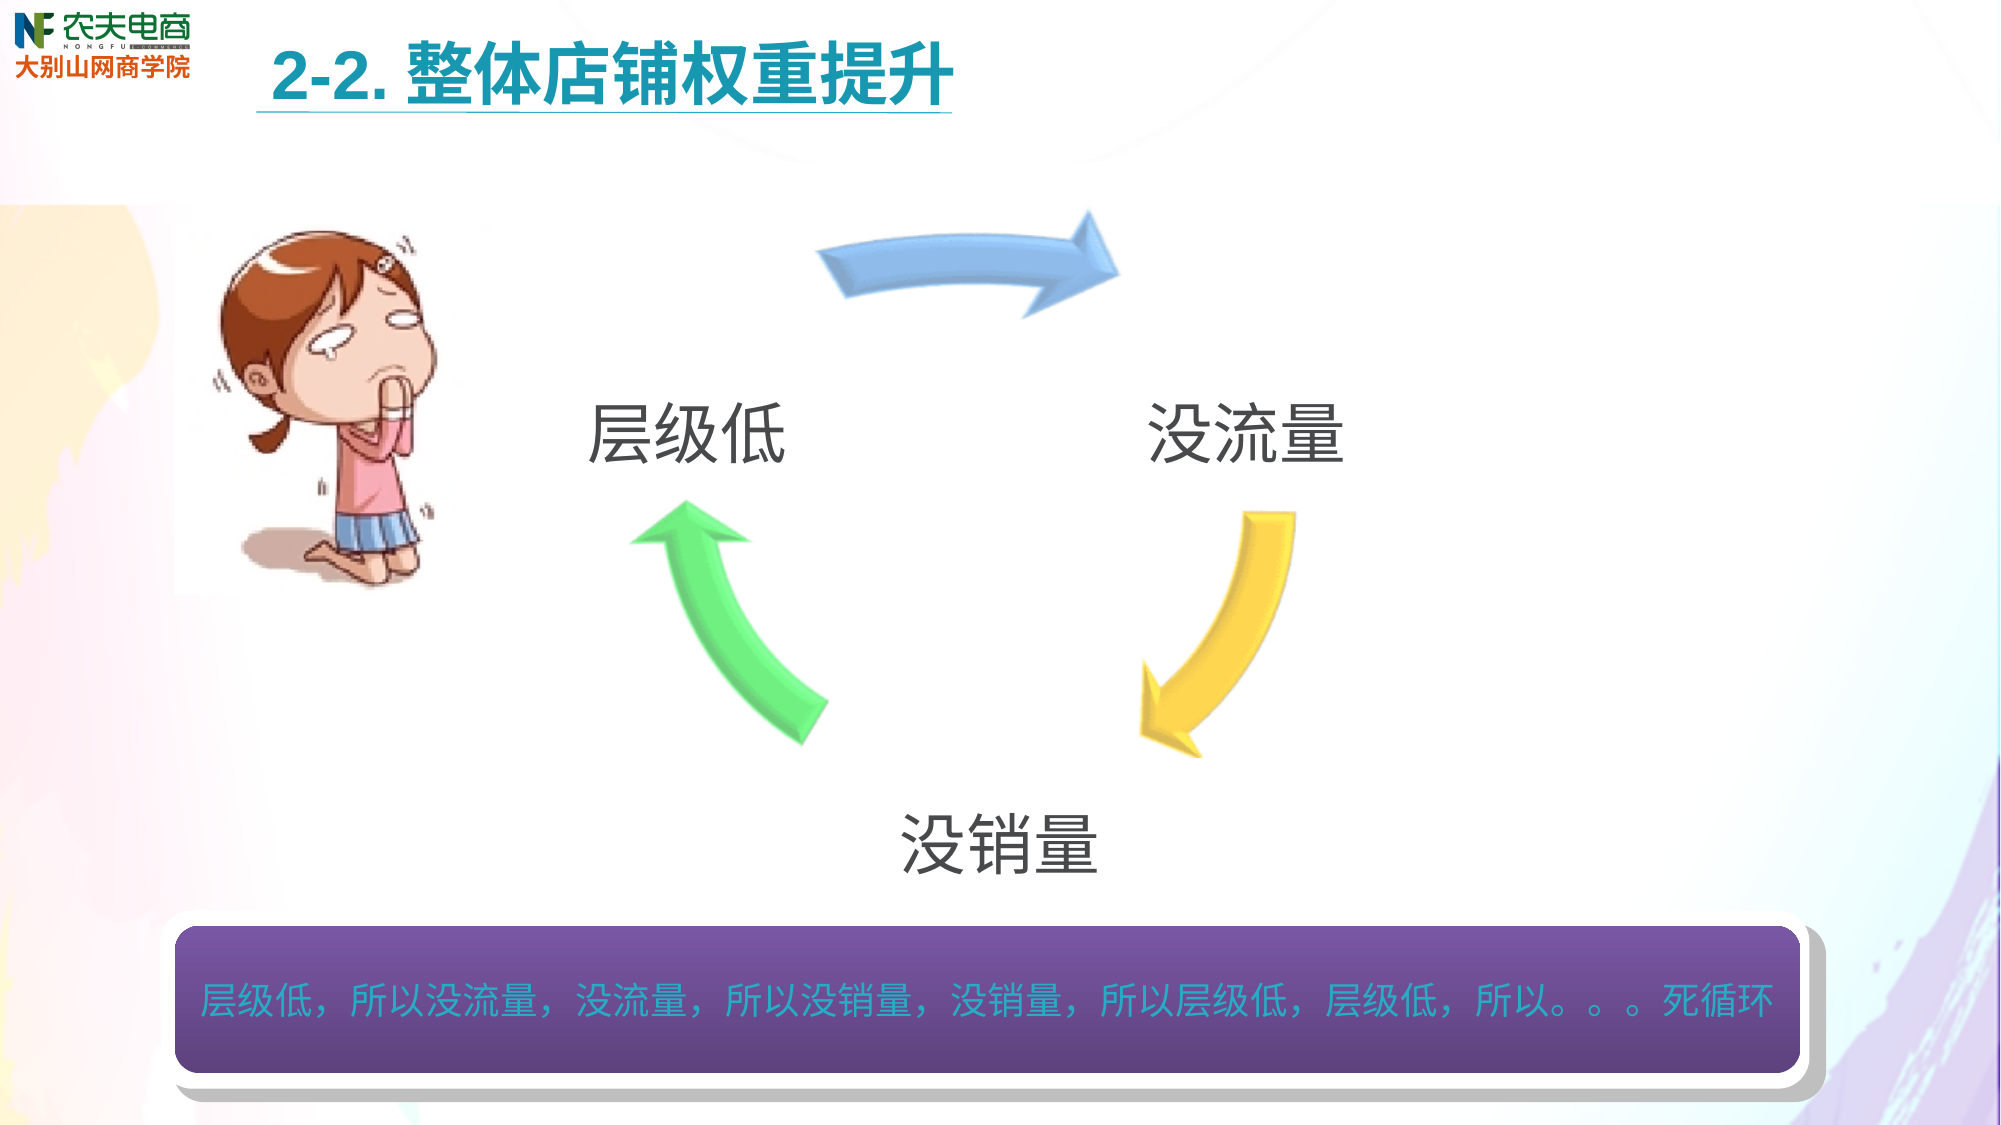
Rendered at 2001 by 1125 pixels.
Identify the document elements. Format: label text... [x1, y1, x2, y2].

text_box 没流量 [1131, 384, 1362, 480]
text_box 2-2.整体店铺权重提升 [256, 1, 997, 154]
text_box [163, 912, 1825, 1100]
text_box 没销量 [885, 795, 1115, 891]
text_box 层级低 [572, 384, 803, 480]
picture [0, 0, 2001, 1125]
